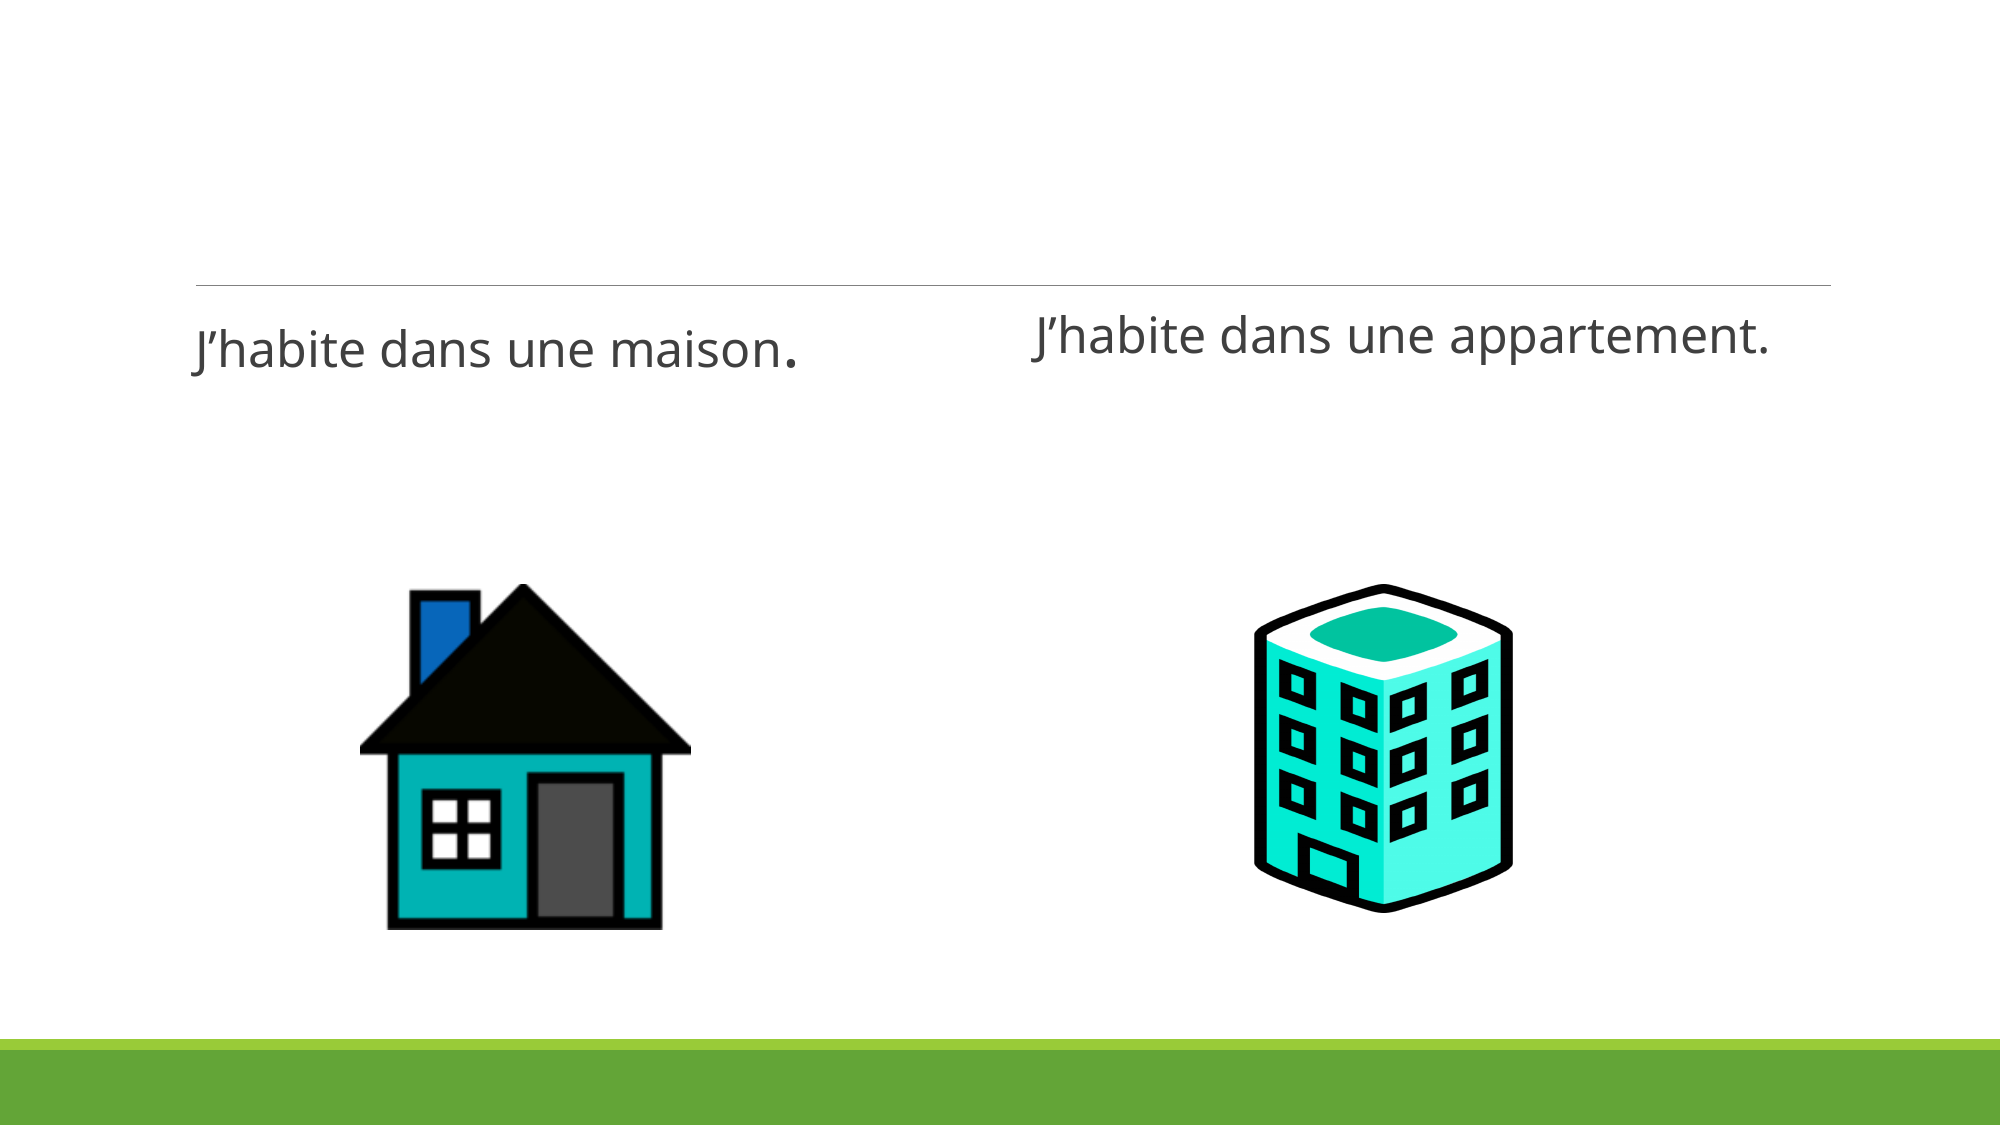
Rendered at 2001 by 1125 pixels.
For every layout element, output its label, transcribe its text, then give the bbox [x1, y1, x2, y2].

list J’habite dans une maison. [180, 302, 990, 963]
list J’habite dans une appartement. [1020, 302, 1830, 963]
picture [1254, 583, 1514, 914]
picture [359, 583, 692, 931]
